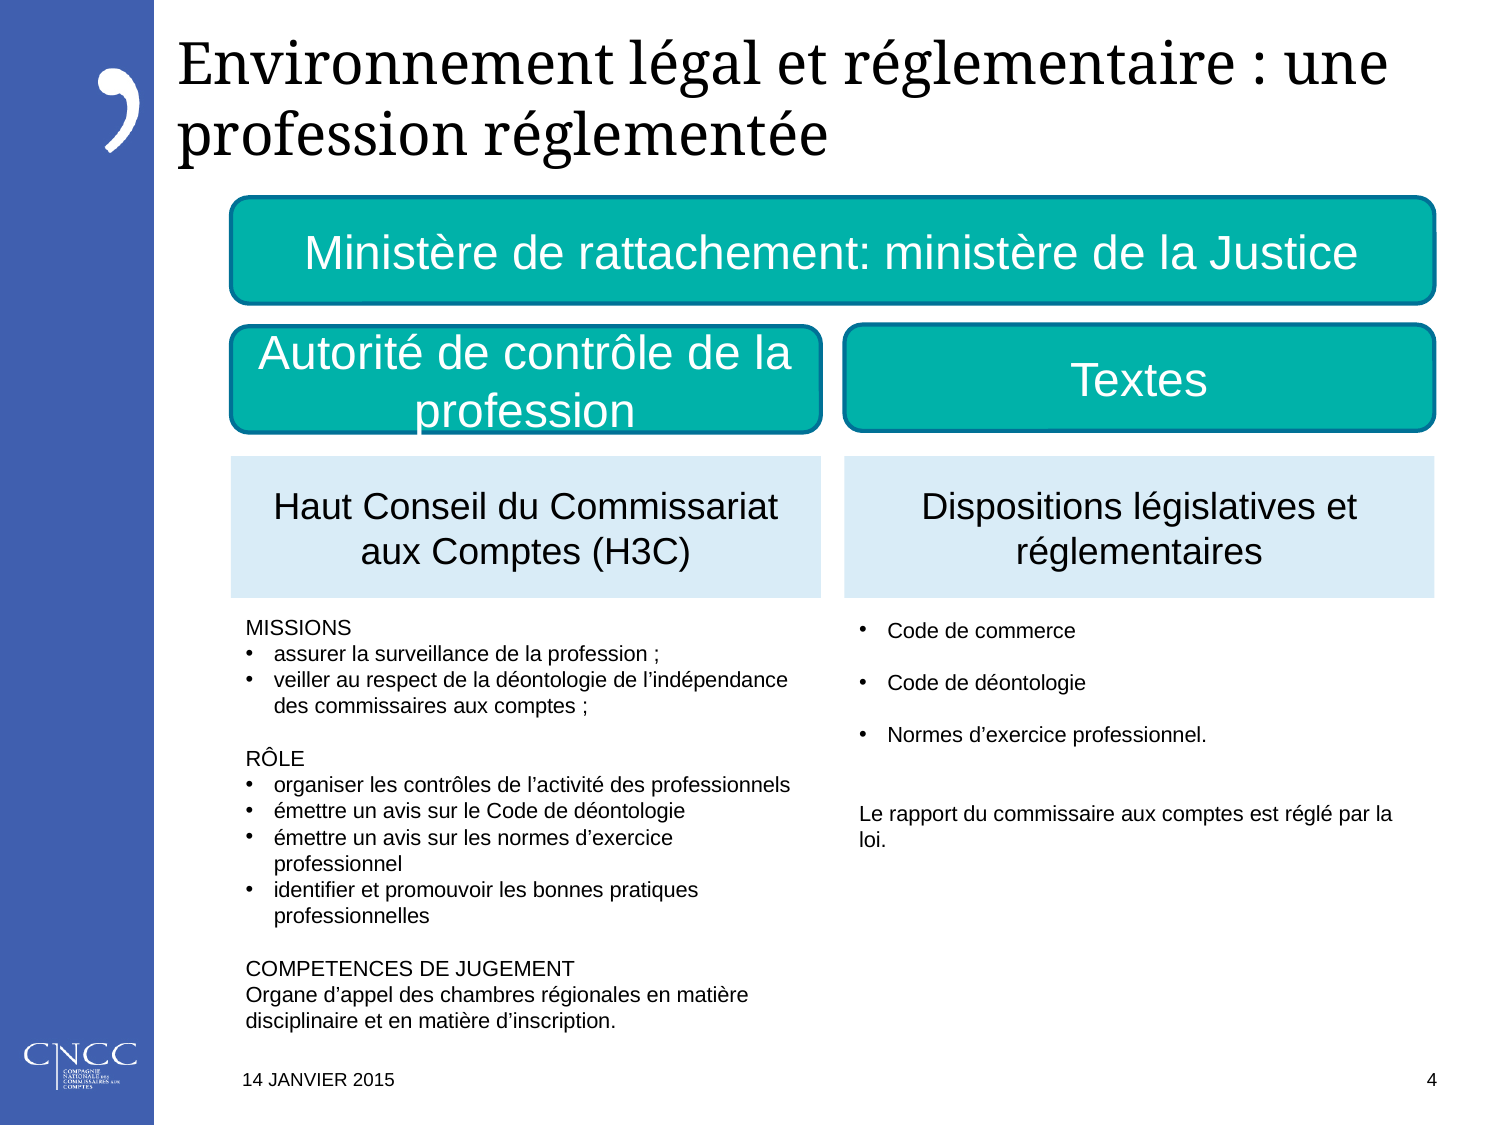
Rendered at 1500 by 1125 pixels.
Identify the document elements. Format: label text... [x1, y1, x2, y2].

text_box Haut Conseil du Commissariat aux Comptes (H3C) [229, 454, 823, 600]
text_box Dispositions législatives et réglementaires [842, 454, 1436, 600]
text_box Ministère de rattachement: ministère de la Justice [228, 195, 1437, 306]
slide_number 4 [1316, 1061, 1438, 1091]
picture [0, 0, 154, 1125]
text_box Code de commerce Code de déontologie Normes d’exercice professionnel. Le rapport du commissaire aux comptes est réglé par la loi. [844, 608, 1435, 860]
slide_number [242, 1060, 1306, 1091]
text_box Autorité de contrôle de la profession [228, 324, 823, 435]
text_box MISSIONS assurer la surveillance de la profession ; veiller au respect de la déontologie de l’indépendance des commissaires aux comptes ; RÔLE organiser les contrôles de l’activité des professionnels émettre un avis sur le Code de déontologie émettre un avis sur les normes d’exercice professionnel identifier et promouvoir les bonnes pratiques professionnelles COMPETENCES DE JUGEMENT Organe d’appel des chambres régionales en matière disciplinaire et en matière d’inscription. [230, 605, 821, 1041]
text_box Textes [842, 322, 1437, 433]
title Environnement légal et réglementaire : une profession réglementée [177, 0, 1415, 167]
